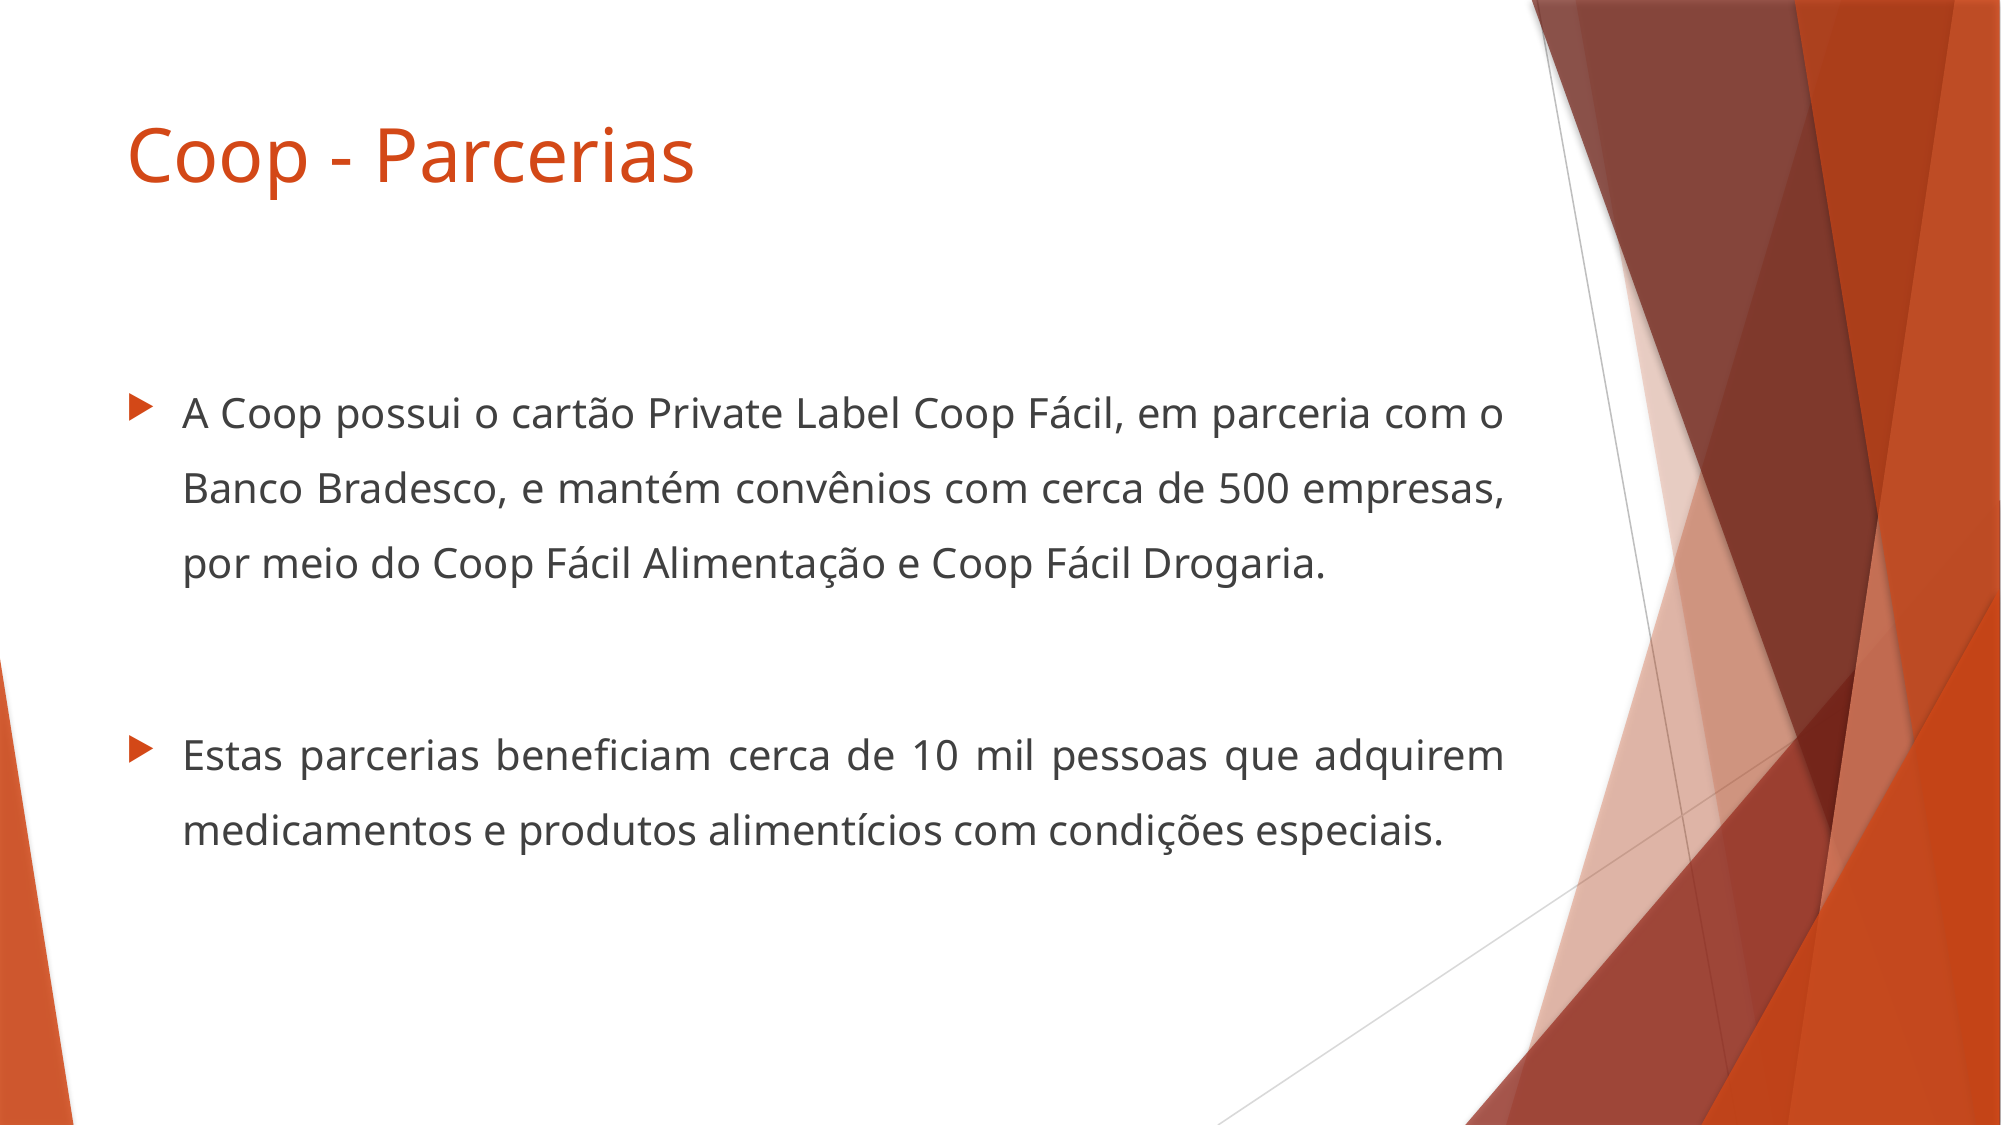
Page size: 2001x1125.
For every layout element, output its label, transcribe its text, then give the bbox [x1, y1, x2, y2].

title Coop - Parcerias [111, 99, 1522, 317]
list A Coop possui o cartão Private Label Coop Fácil, em parceria com o Banco Bradesco, e mantém convênios com cerca de 500 empresas, por meio do Coop Fácil Alimentação e Coop Fácil Drogaria. Estas parcerias beneficiam cerca de 10 mil pessoas que adquirem medicamentos e produtos alimentícios com condições especiais. [111, 354, 1522, 992]
